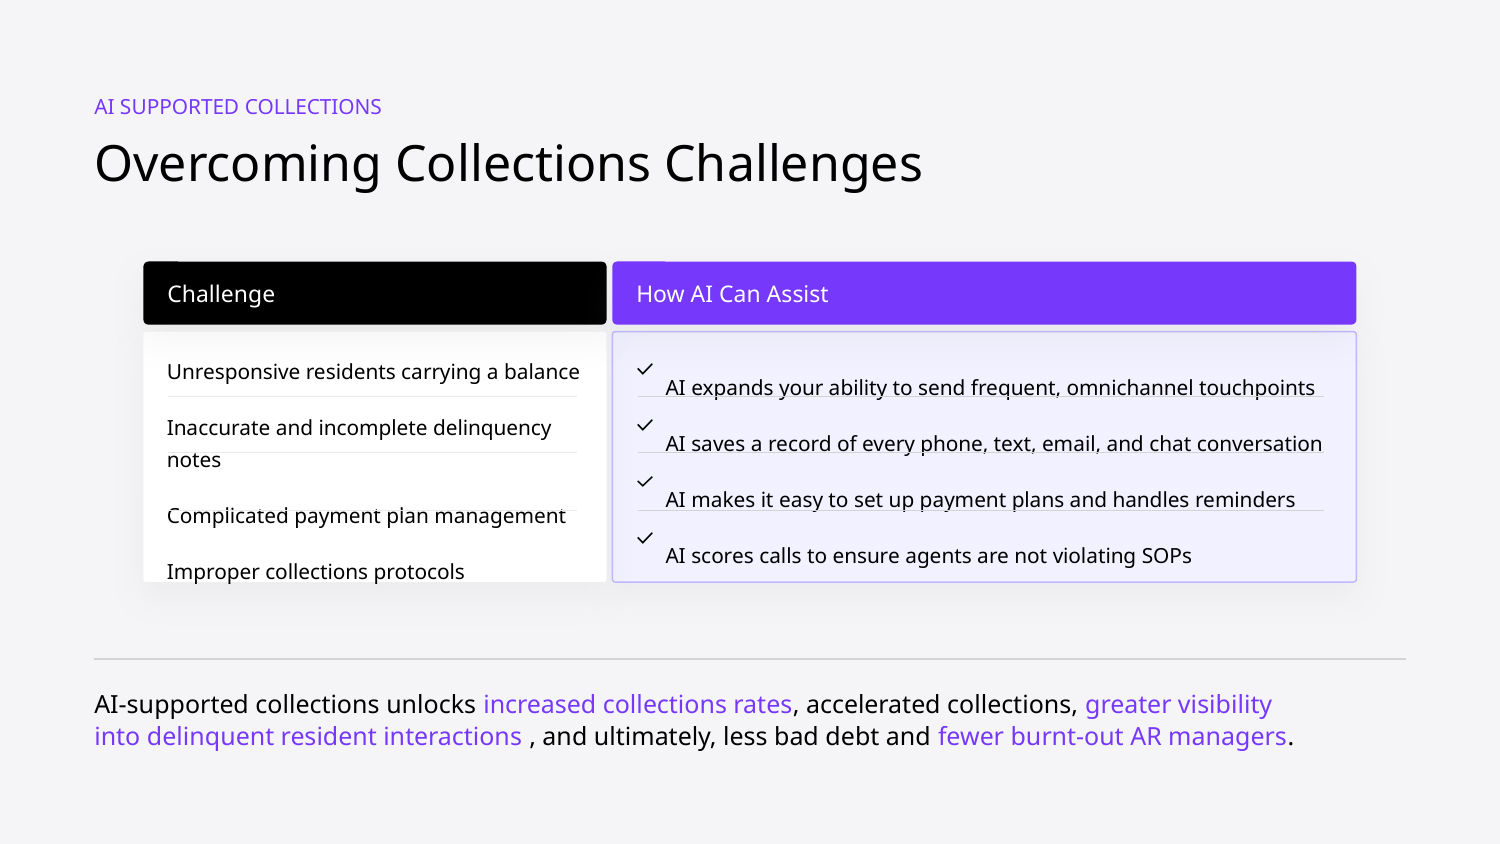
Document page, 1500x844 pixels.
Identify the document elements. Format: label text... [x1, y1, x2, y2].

picture [637, 363, 653, 375]
subtitle AI-supported collections unlocks increased collections rates, accelerated collections, greater visibility into delinquent resident interactions , and ultimately, less bad debt and fewer burnt-out AR managers. [94, 687, 1320, 844]
text_box How AI Can Assist [612, 261, 1357, 325]
text_box Challenge [143, 261, 607, 325]
picture [637, 475, 653, 488]
text_box Overcoming Collections Challenges [94, 131, 1200, 192]
text_box AI SUPPORTED COLLECTIONS [94, 93, 733, 119]
text_box AI expands your ability to send frequent, omnichannel touchpoints AI saves a record of every phone, text, email, and chat conversation AI makes it easy to set up payment plans and handles reminders AI scores calls to ensure agents are not violating SOPs [612, 331, 1357, 583]
text_box Unresponsive residents carrying a balance Inaccurate and incomplete delinquency notes Complicated payment plan management Improper collections protocols [143, 331, 607, 583]
picture [637, 532, 653, 544]
picture [637, 419, 653, 431]
